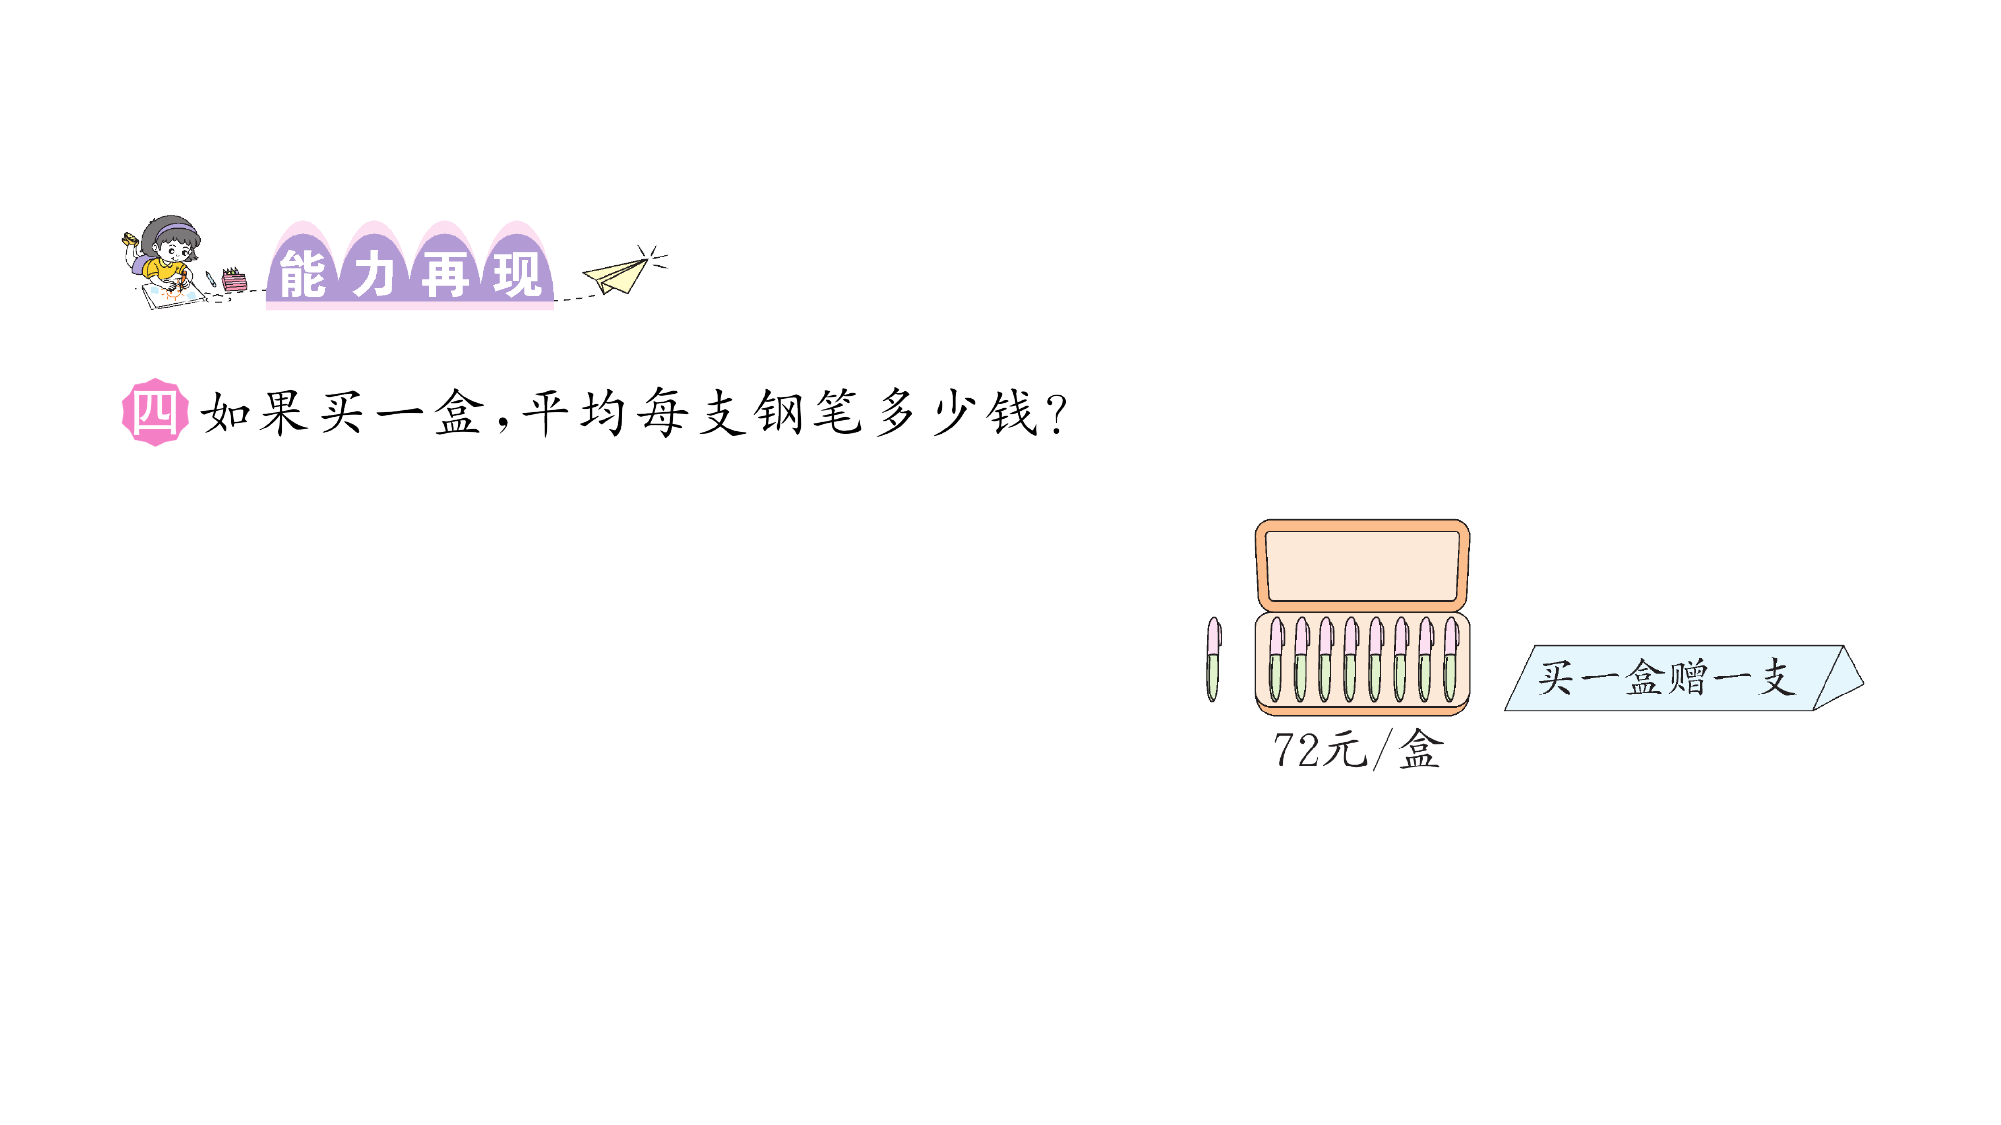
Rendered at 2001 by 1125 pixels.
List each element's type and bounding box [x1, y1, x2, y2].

picture [118, 177, 2000, 774]
